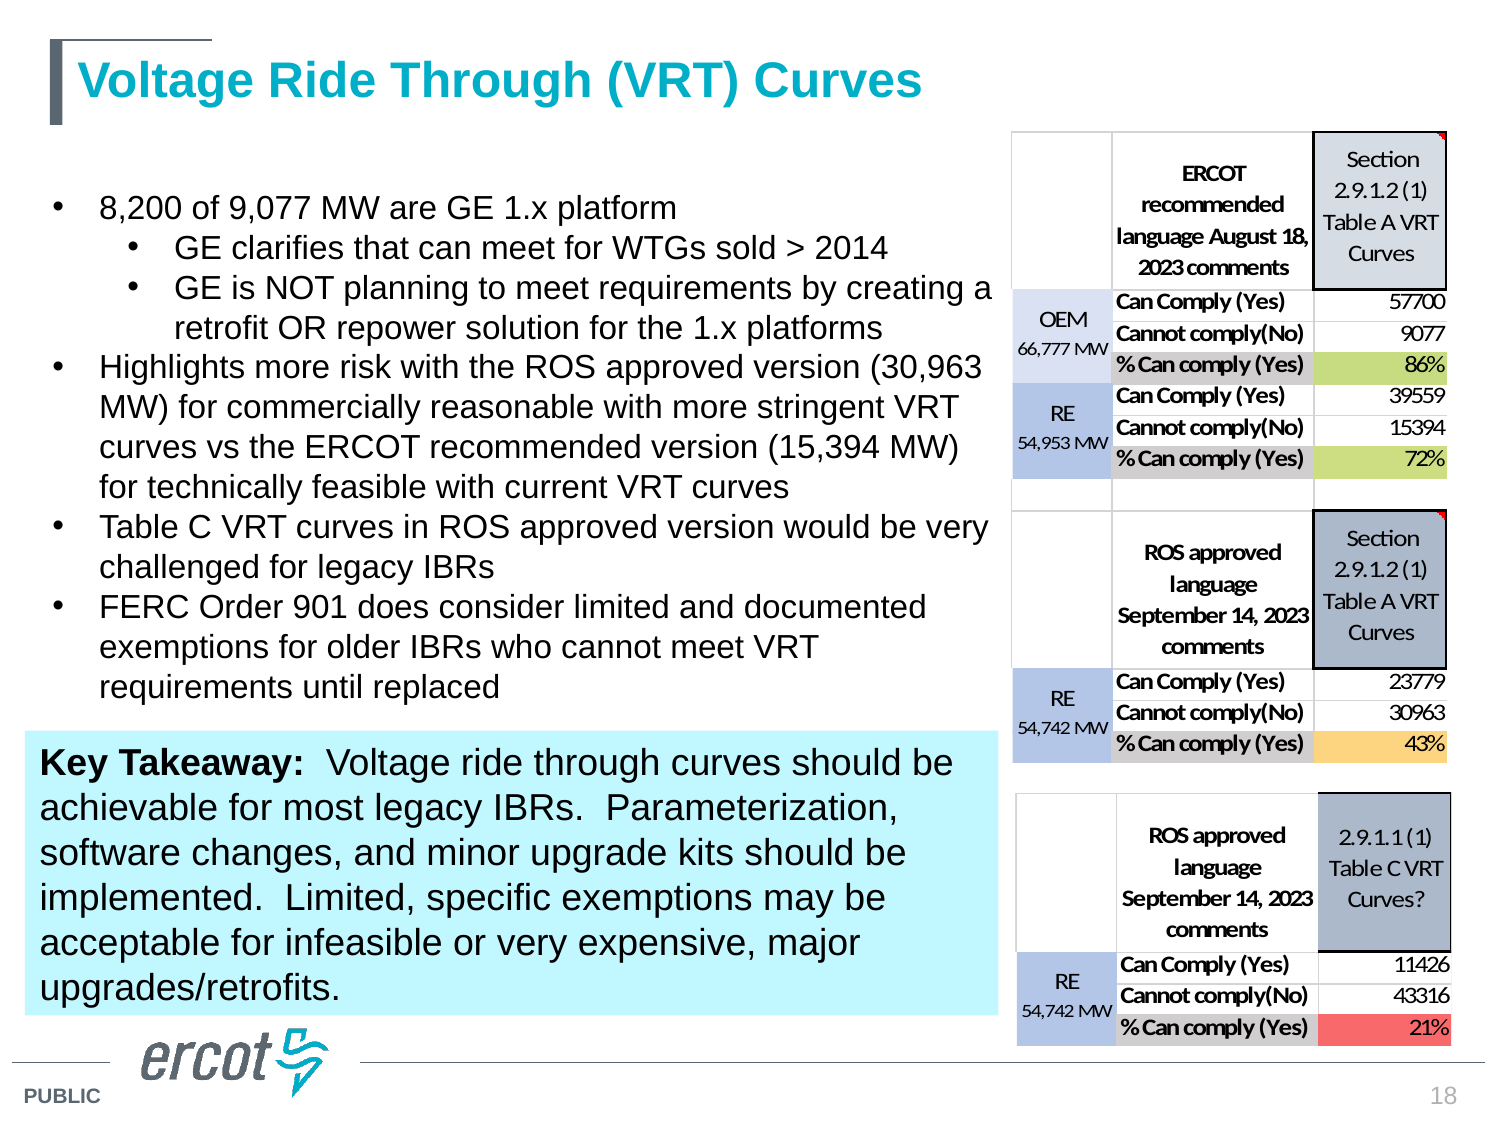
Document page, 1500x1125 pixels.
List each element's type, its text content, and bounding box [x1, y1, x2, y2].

slide_number 18 [1400, 1076, 1488, 1113]
picture [137, 1024, 332, 1100]
picture [1014, 792, 1453, 1048]
picture [1010, 130, 1449, 765]
text_box 8,200 of 9,077 MW are GE 1.x platform GE clarifies that can meet for WTGs sold > 2014 GE is NOT planning to meet requirements by creating a retrofit OR repower solution for the 1.x platforms Highlights more risk with the ROS approved version (30,963 MW) for commercially reasonable with more stringent VRT curves vs the ERCOT recommended version (15,394 MW) for technically feasible with current VRT curves Table C VRT curves in ROS approved version would be very challenged for legacy IBRs FERC Order 901 does consider limited and documented exemptions for older IBRs who cannot meet VRT requirements until replaced [37, 178, 1005, 758]
title Voltage Ride Through (VRT) Curves [62, 39, 1450, 125]
text_box Key Takeaway: Voltage ride through curves should be achievable for most legacy IBRs. Parameterization, software changes, and minor upgrade kits should be implemented. Limited, specific exemptions may be acceptable for infeasible or very expensive, major upgrades/retrofits. [24, 730, 999, 1016]
